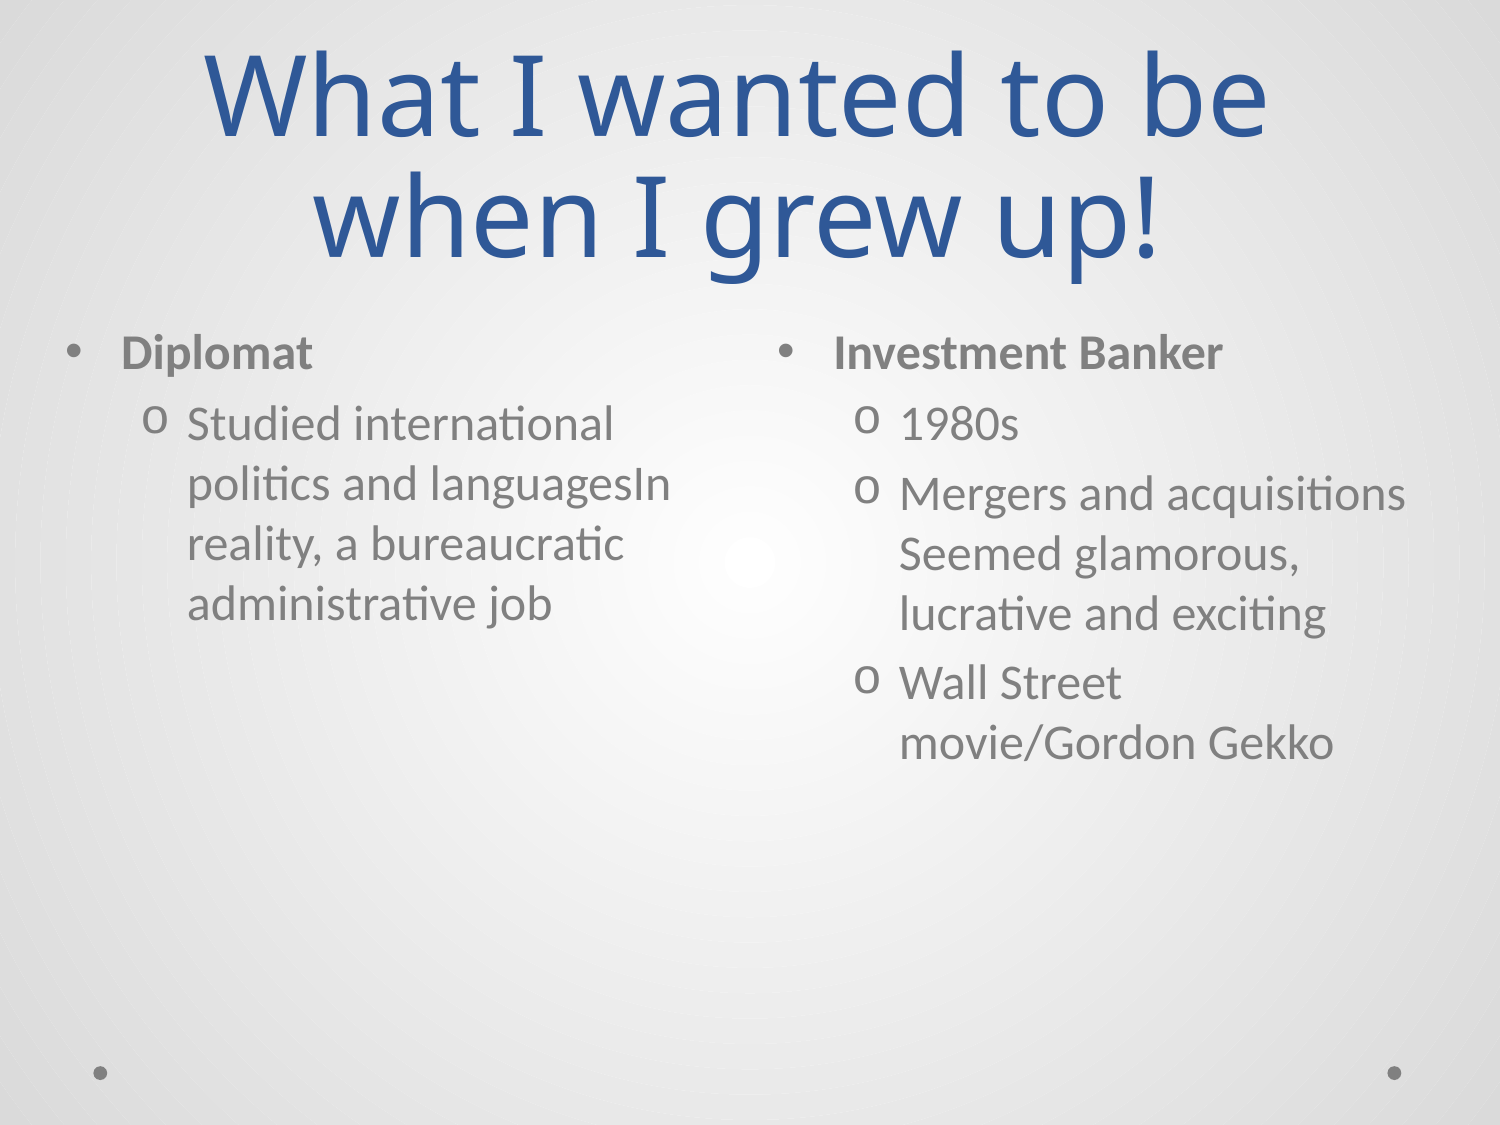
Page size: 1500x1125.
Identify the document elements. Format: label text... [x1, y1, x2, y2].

title What I wanted to be when I grew up! [62, 87, 1413, 288]
list Investment Banker 1980s Mergers and acquisitions Seemed glamorous, lucrative and exciting Wall Street movie/Gordon Gekko [761, 312, 1425, 955]
list Diplomat Studied international politics and languagesIn reality, a bureaucratic administrative job [50, 312, 713, 955]
